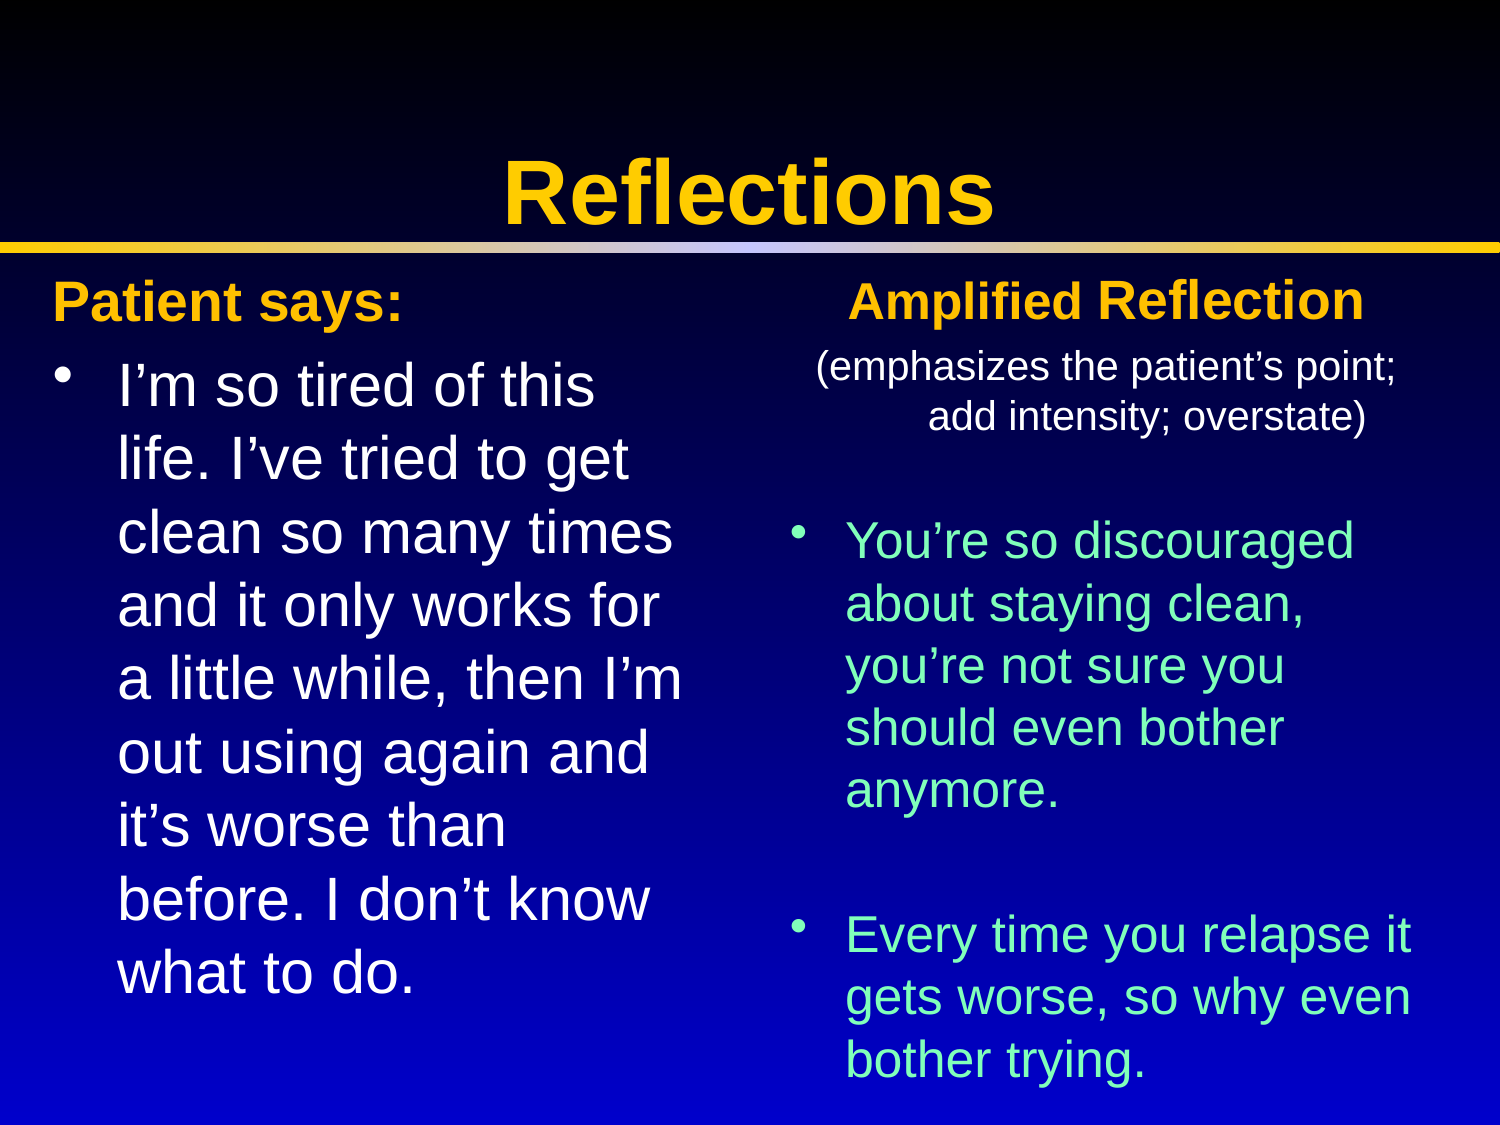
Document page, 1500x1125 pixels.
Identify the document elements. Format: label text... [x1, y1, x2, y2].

title Reflections [75, 99, 1425, 275]
list Amplified Reflection (emphasizes the patient’s point; add intensity; overstate) You’re so discouraged about staying clean, you’re not sure you should even bother anymore. Every time you relapse it gets worse, so why even bother trying. [774, 257, 1438, 1113]
list Patient says: I’m so tired of this life. I’ve tried to get clean so many times and it only works for a little while, then I’m out using again and it’s worse than before. I don’t know what to do. [37, 257, 700, 1025]
